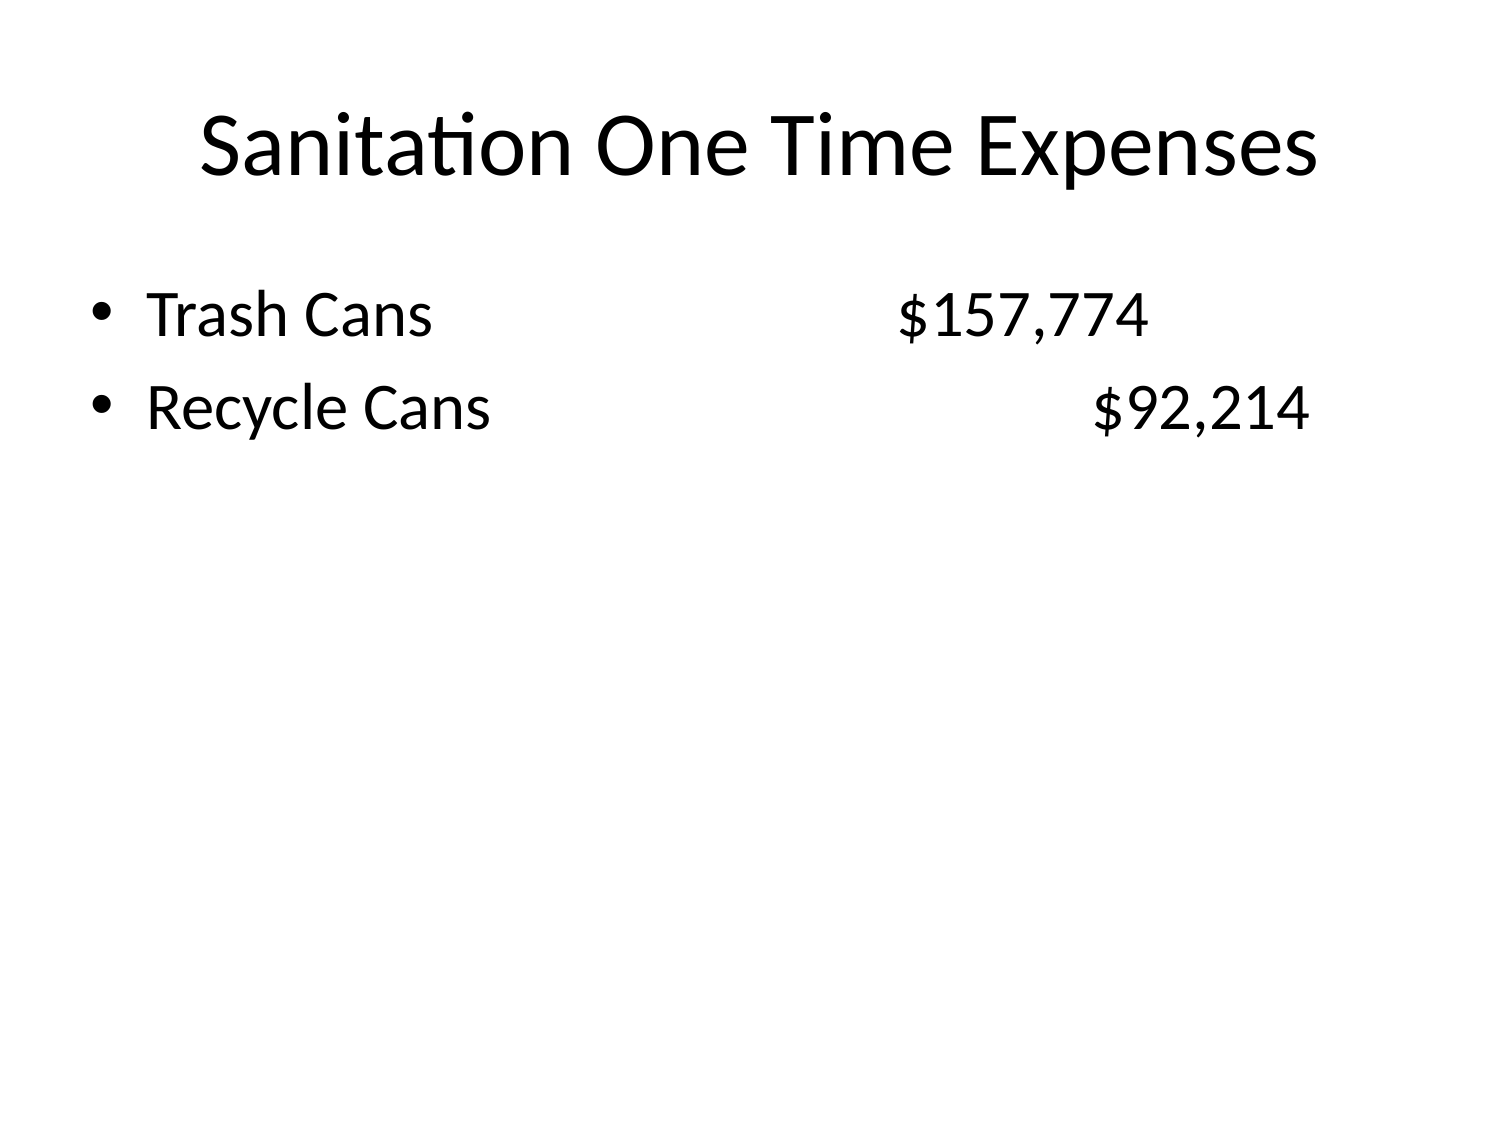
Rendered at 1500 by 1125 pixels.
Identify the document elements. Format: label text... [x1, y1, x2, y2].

list Trash Cans $157,774 Recycle Cans $92,214 [75, 262, 1425, 1005]
title Sanitation One Time Expenses [75, 45, 1425, 233]
